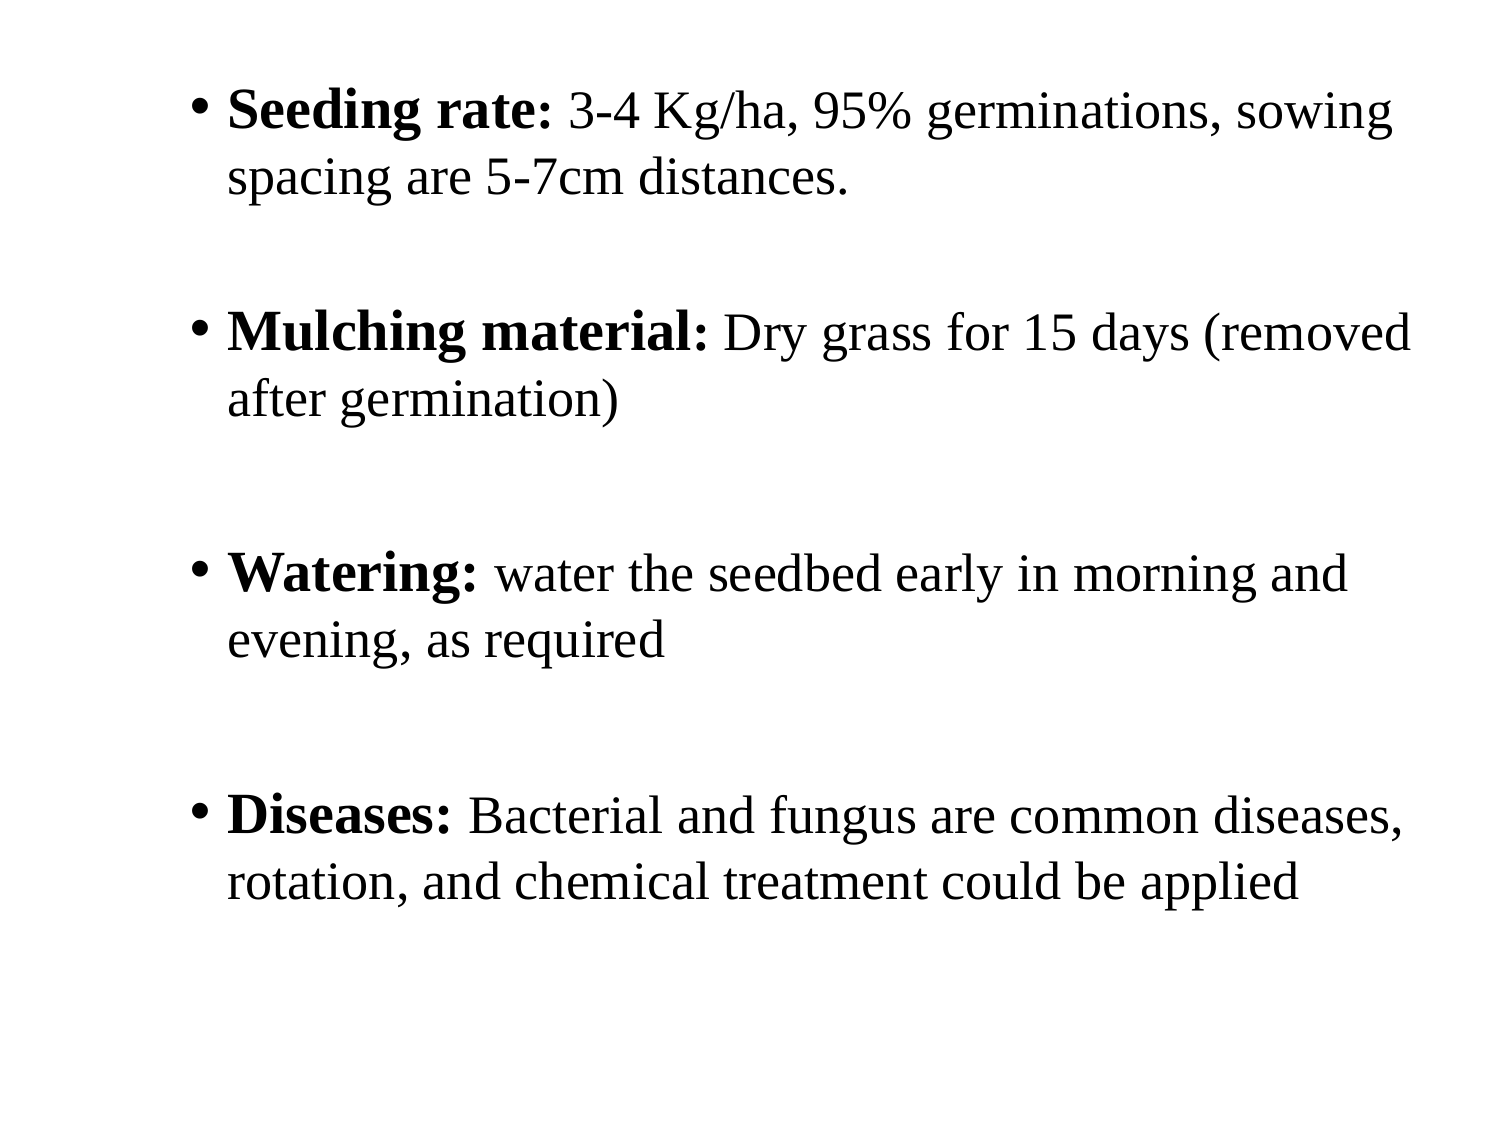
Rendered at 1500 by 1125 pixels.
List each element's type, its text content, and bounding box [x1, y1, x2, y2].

list Seeding rate: 3-4 Kg/ha, 95% germinations, sowing spacing are 5-7cm distances. Mulching material: Dry grass for 15 days (removed after germination) Watering: water the seedbed early in morning and evening, as required Diseases: Bacterial and fungus are common diseases, rotation, and chemical treatment could be applied [24, 62, 1475, 1125]
